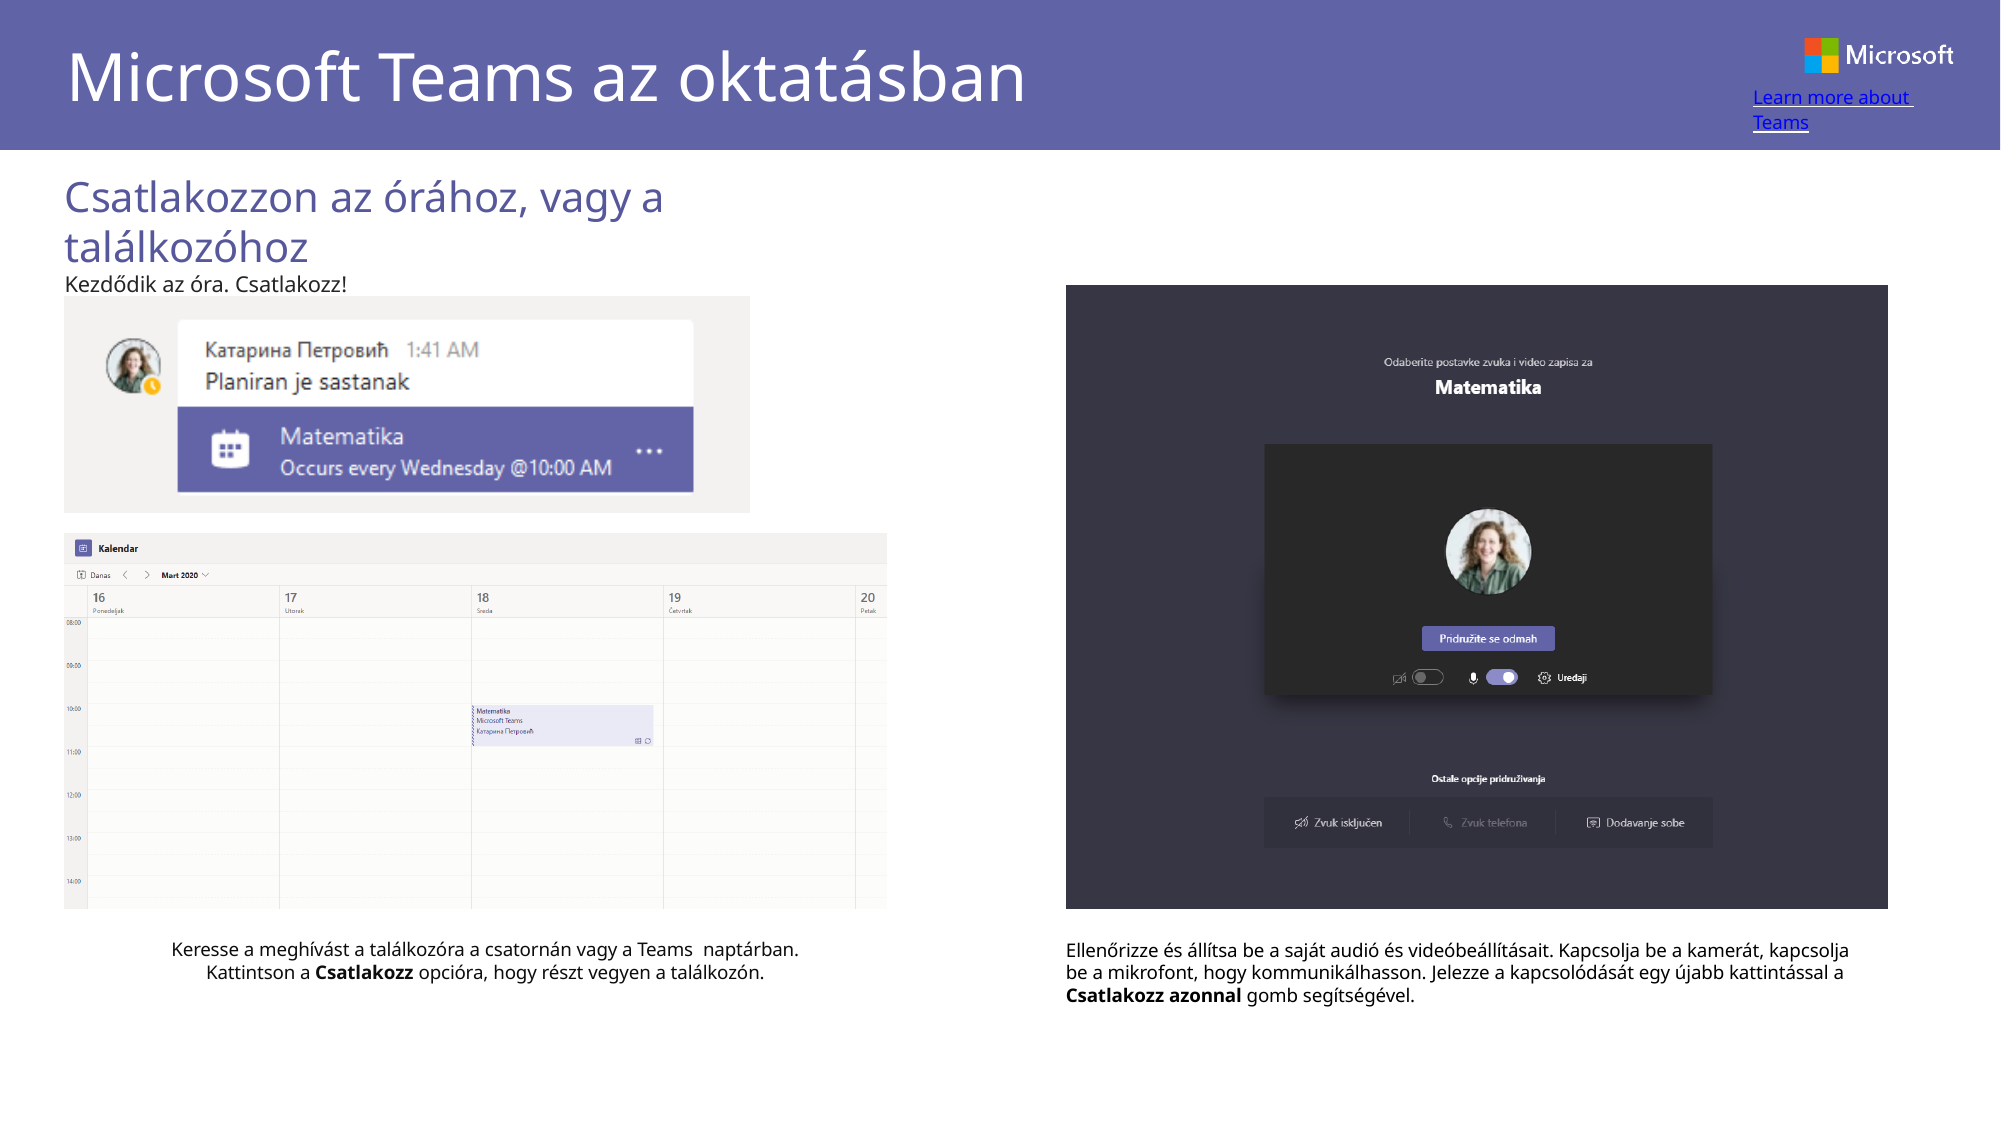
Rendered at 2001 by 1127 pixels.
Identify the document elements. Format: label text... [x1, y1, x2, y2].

text_box Keresse a meghívást a találkozóra a csatornán vagy a Teams naptárban. Kattintson a Csatlakozz opcióra, hogy részt vegyen a találkozón. [80, 934, 890, 983]
picture [1065, 285, 1888, 909]
text_box Ellenőrizze és állítsa be a saját audió és videóbeállításait. Kapcsolja be a kamerát, kapcsolja be a mikrofont, hogy kommunikálhasson. Jelezze a kapcsolódását egy újabb kattintással a Csatlakozz azonnal gomb segítségével. [1065, 935, 1862, 1051]
picture [64, 533, 887, 909]
picture [64, 296, 751, 513]
title Microsoft Teams az oktatásban [64, 32, 1463, 224]
text_box Learn more about Teams [1751, 83, 1958, 137]
text_box Csatlakozzon az órához, vagy a találkozóhoz Kezdődik az óra. Csatlakozz! [64, 157, 770, 297]
picture [1804, 38, 1839, 73]
picture [1847, 45, 1866, 64]
